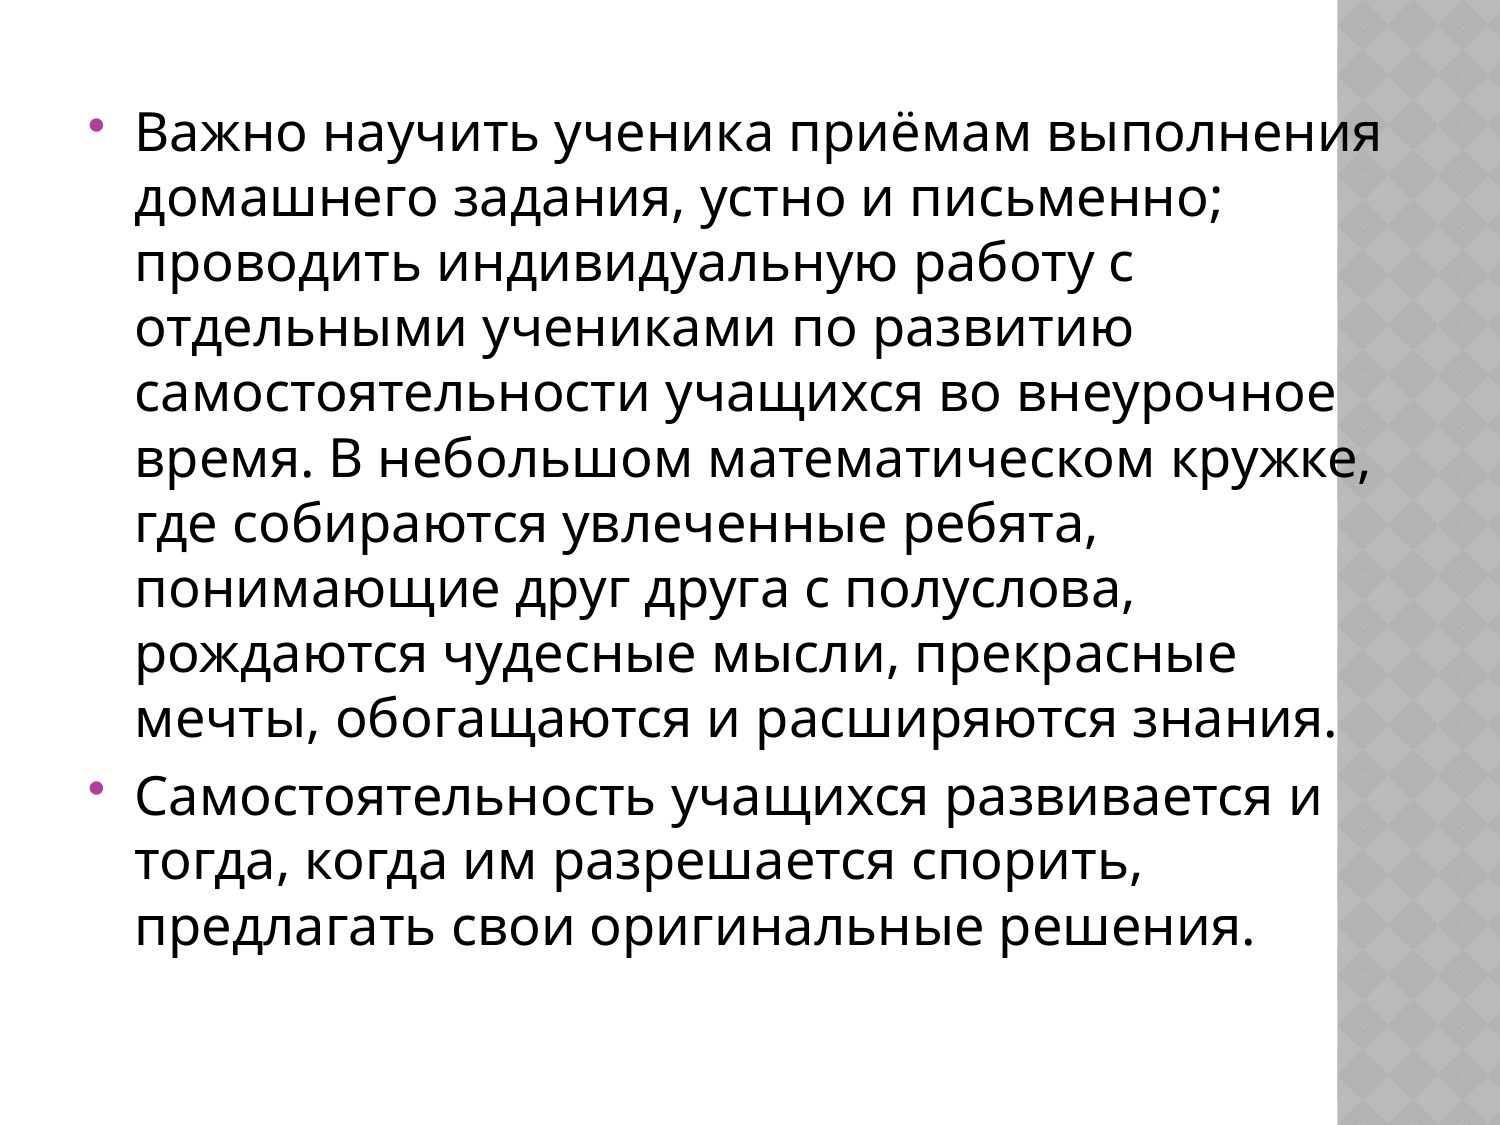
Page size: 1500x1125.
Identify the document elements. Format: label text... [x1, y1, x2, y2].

list Важно научить ученика приёмам выполнения домашнего задания, устно и письменно; проводить индивидуальную работу с отдельными учениками по развитию самостоятельности учащихся во внеурочное время. В небольшом математическом кружке, где собираются увлеченные ребята, понимающие друг друга с полуслова, рождаются чудесные мысли, прекрасные мечты, обогащаются и расширяются знания. Самостоятельность учащихся развивается и тогда, когда им разрешается спорить, предлагать свои оригинальные решения. [75, 90, 1425, 1005]
